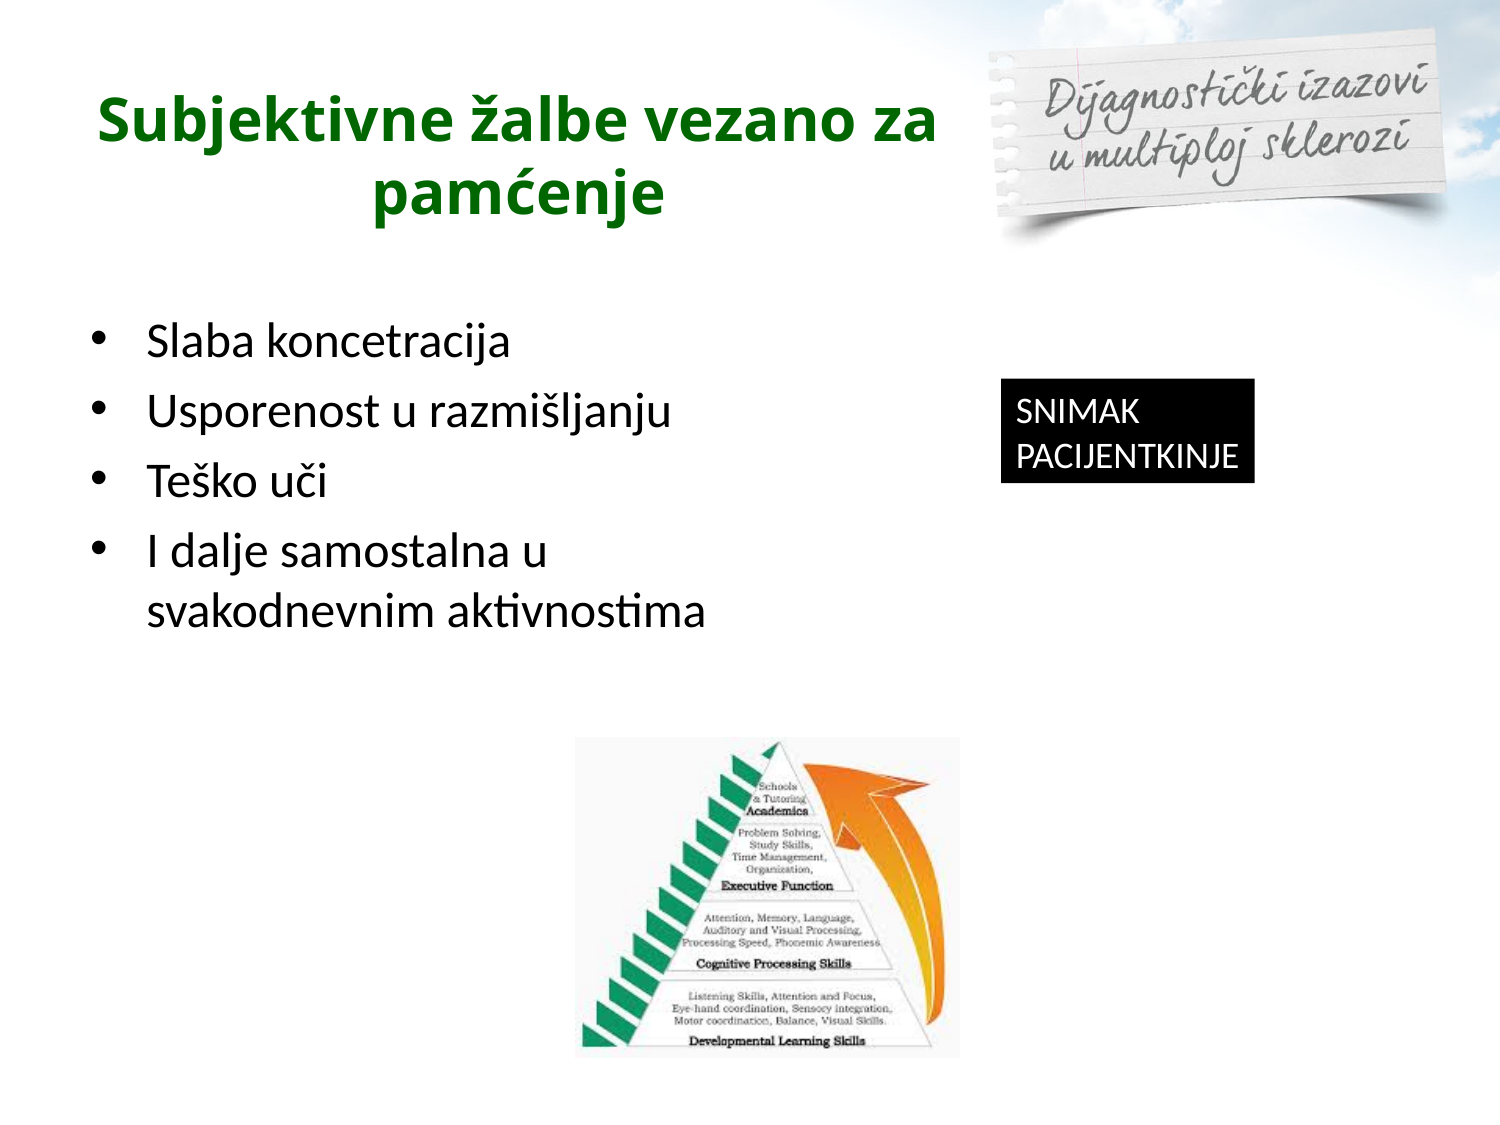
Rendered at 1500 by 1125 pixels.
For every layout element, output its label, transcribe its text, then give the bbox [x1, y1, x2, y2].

list Slaba koncetracija Usporenost u razmišljanju Teško uči I dalje samostalna u svakodnevnim aktivnostima [74, 299, 726, 1006]
picture [0, 0, 1500, 1125]
title Subjektivne žalbe vezano za pamćenje [74, 44, 963, 263]
text_box SNIMAK PACIJENTKINJE [1001, 378, 1255, 484]
